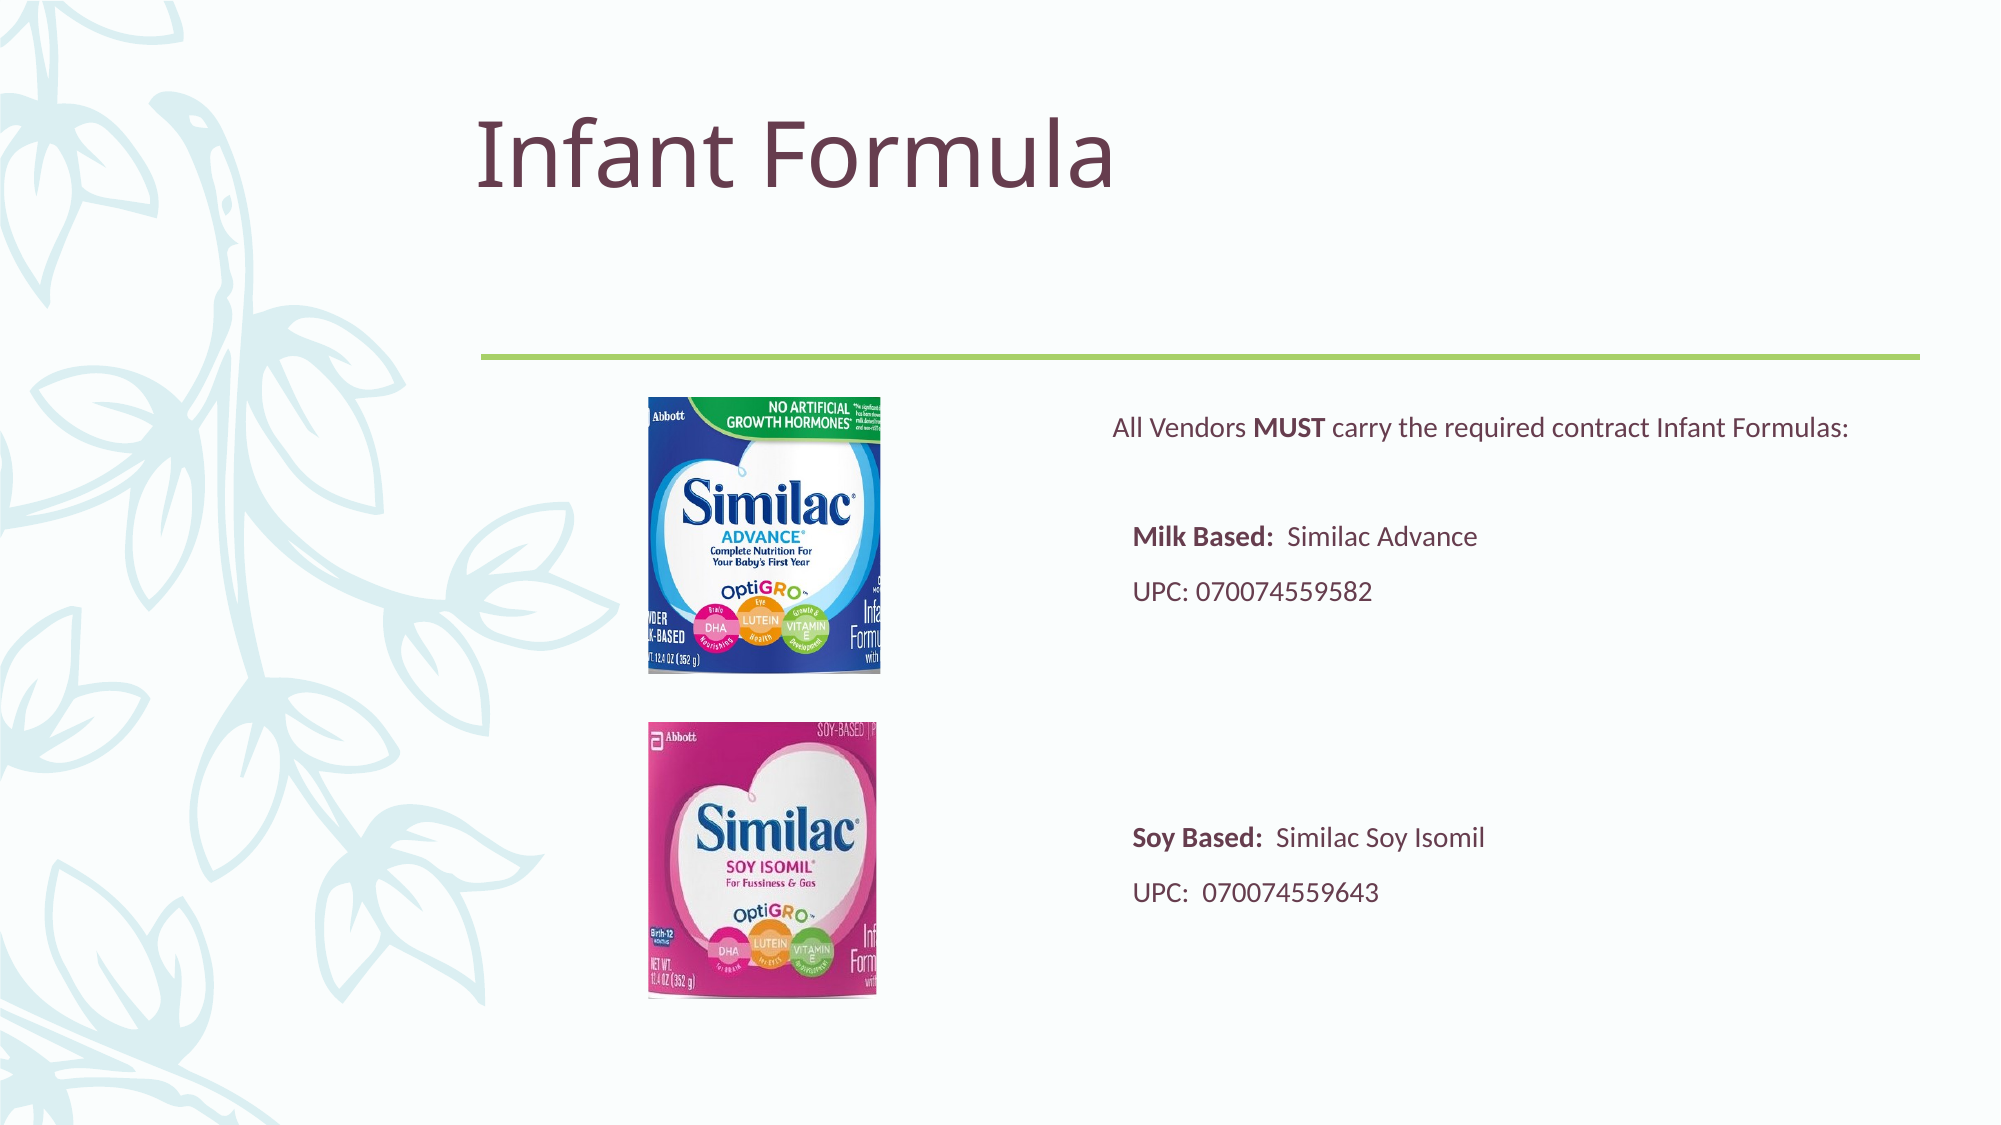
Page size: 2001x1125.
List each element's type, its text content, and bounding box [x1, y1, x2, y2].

picture [648, 721, 877, 1000]
list All Vendors MUST carry the required contract Infant Formulas: Milk Based: Similac Advance UPC: 070074559582 Soy Based: Similac Soy Isomil UPC: 070074559643 [1042, 399, 1920, 999]
title Infant Formula [460, 93, 1920, 350]
picture [648, 396, 881, 675]
